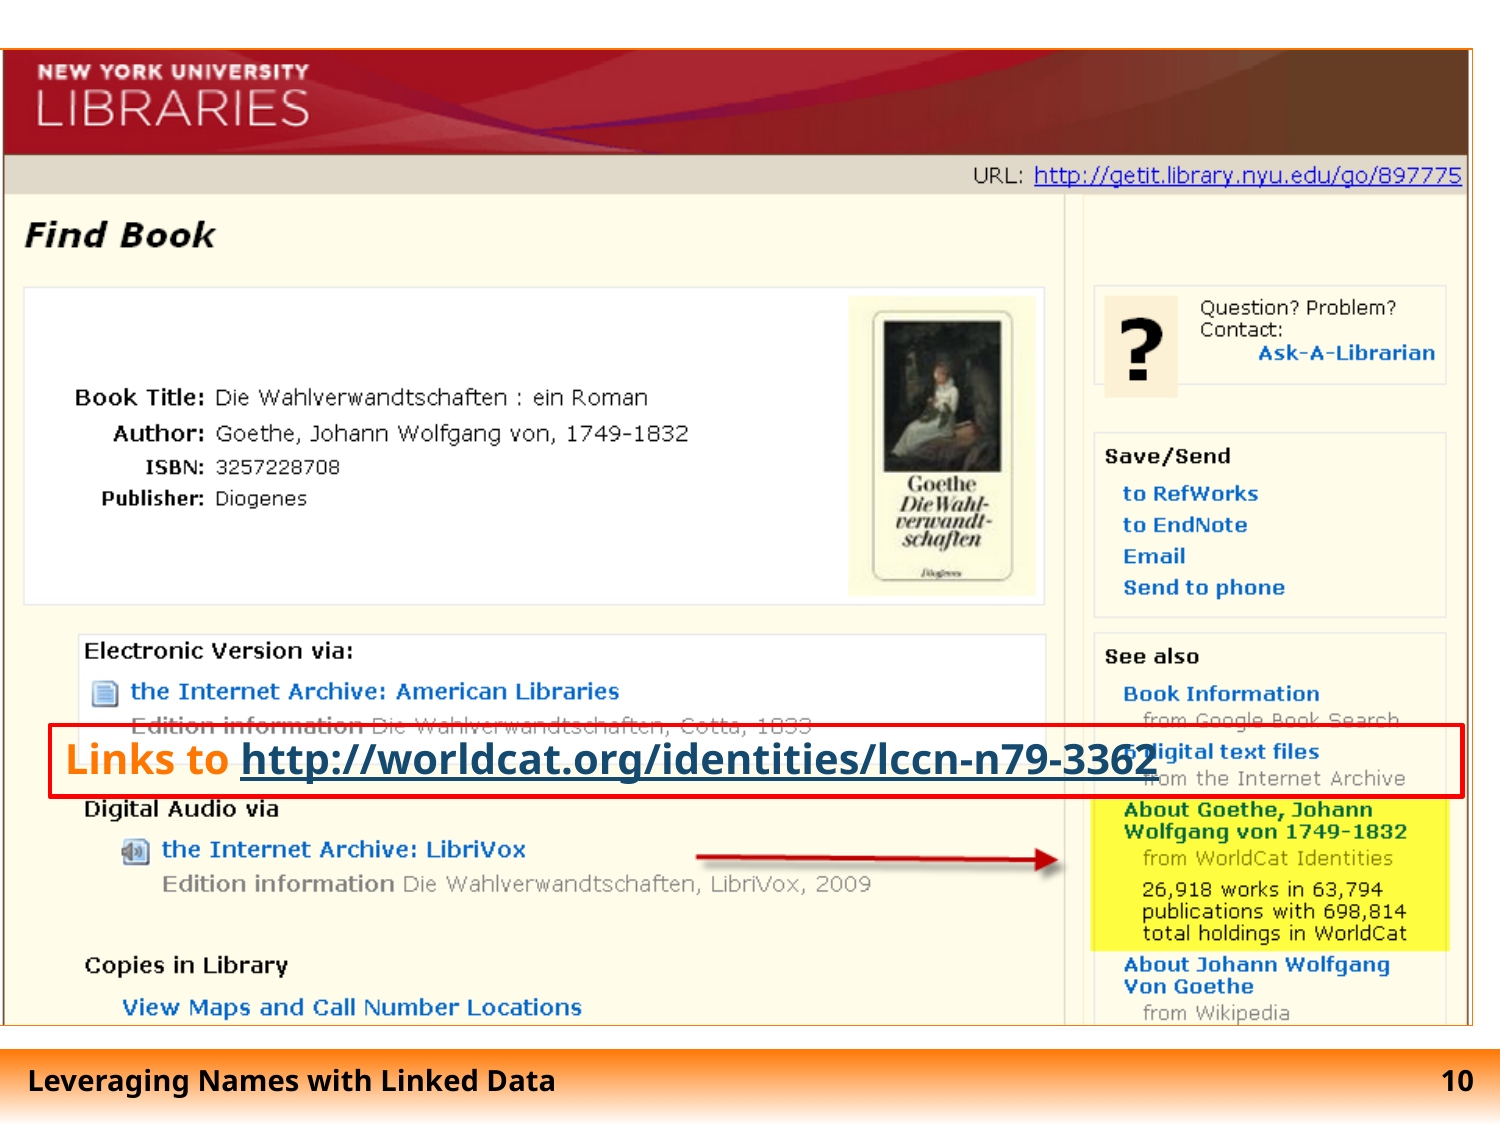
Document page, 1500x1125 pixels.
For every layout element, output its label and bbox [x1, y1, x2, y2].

picture [0, 49, 1472, 1026]
